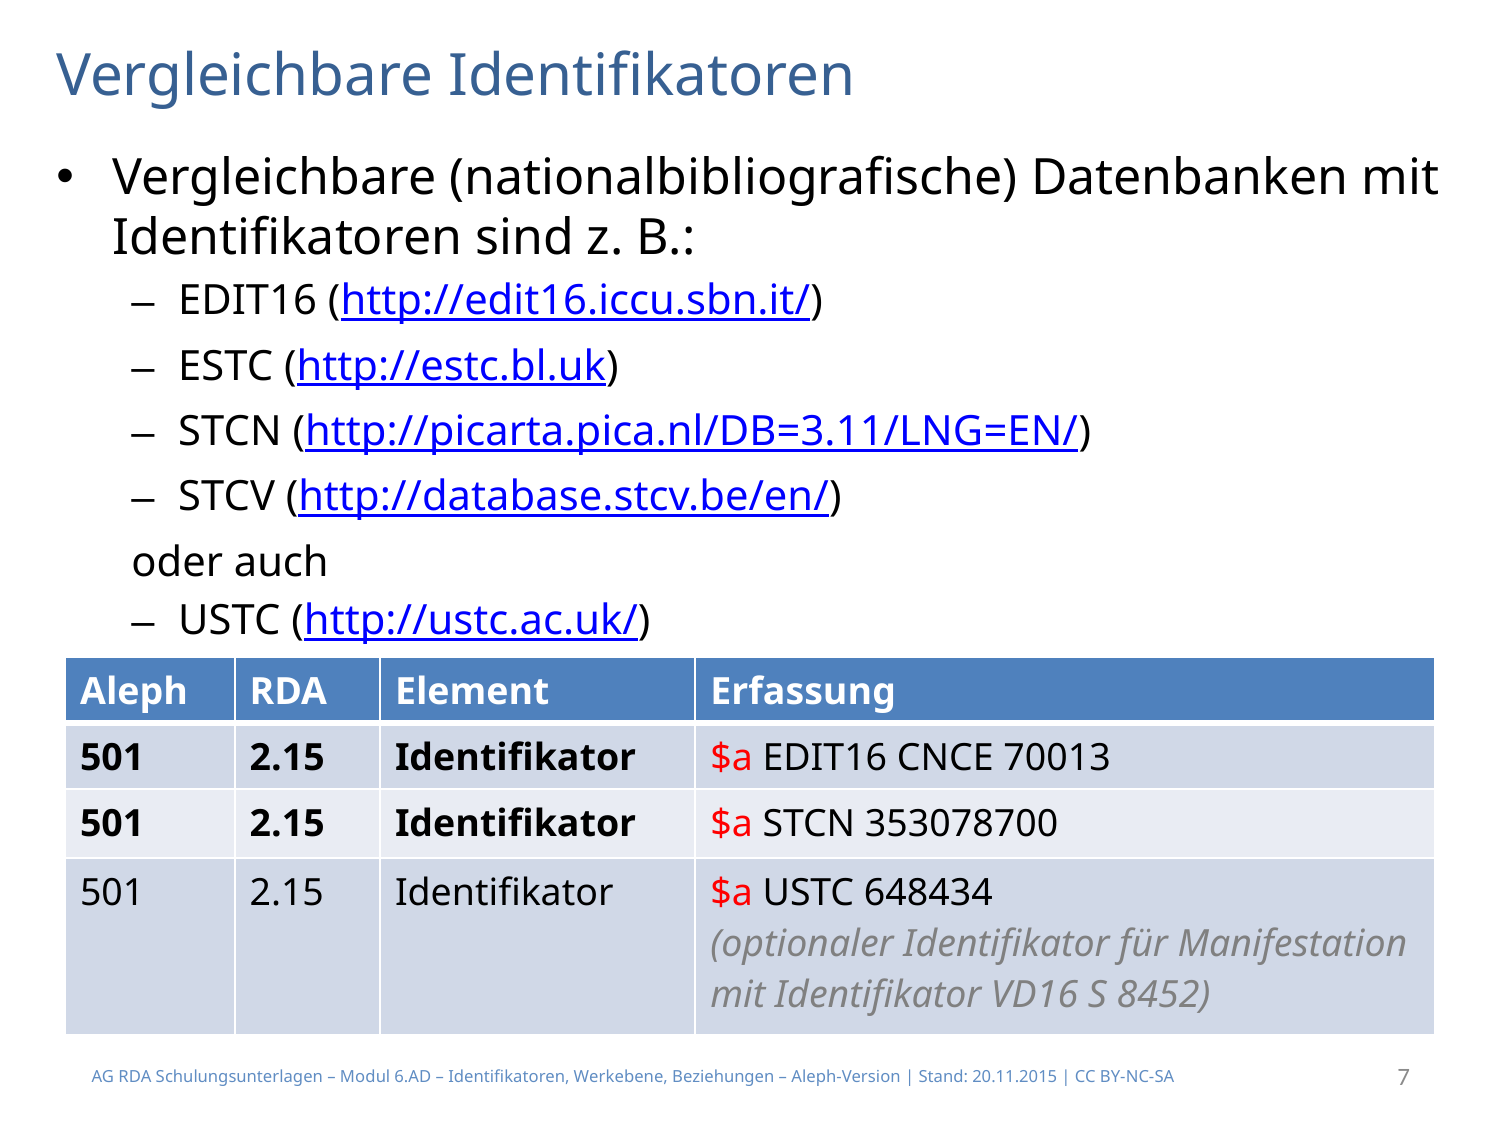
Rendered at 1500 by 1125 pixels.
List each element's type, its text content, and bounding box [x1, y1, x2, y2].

list Vergleichbare (nationalbibliografische) Datenbanken mit Identifikatoren sind z. B.: EDIT16 (http://edit16.iccu.sbn.it/) ESTC (http://estc.bl.uk) STCN (http://picarta.pica.nl/DB=3.11/LNG=EN/) STCV (http://database.stcv.be/en/) oder auch USTC (http://ustc.ac.uk/) [41, 137, 1500, 1035]
table_header Aleph [66, 658, 234, 720]
table_cell Identifikator [381, 859, 694, 1034]
table_cell Identifikator [381, 726, 694, 788]
table_cell 2.15 [236, 790, 379, 857]
table_cell 501 [66, 726, 234, 788]
table_cell Identifikator [381, 790, 694, 857]
table_header RDA [236, 658, 379, 720]
table_cell $a STCN 353078700 [696, 790, 1434, 857]
table_cell $a USTC 648434 (optionaler Identifikator für Manifestation mit Identifikator VD16 S 8452) [696, 859, 1434, 1034]
table_cell 501 [66, 859, 234, 1034]
table_cell $a EDIT16 CNCE 70013 [696, 726, 1434, 788]
slide_number 7 [1187, 1045, 1425, 1106]
footer AG RDA Schulungsunterlagen – Modul 6.AD – Identifikatoren, Werkebene, Beziehungen – Aleph-Version | Stand: 20.11.2015 | CC BY-NC-SA [76, 1045, 1187, 1106]
table_header Element [381, 658, 694, 720]
table_header Erfassung [696, 658, 1434, 720]
table_cell 2.15 [236, 859, 379, 1034]
table_cell 501 [66, 790, 234, 857]
table_cell 2.15 [236, 726, 379, 788]
title Vergleichbare Identifikatoren [41, 30, 1459, 114]
